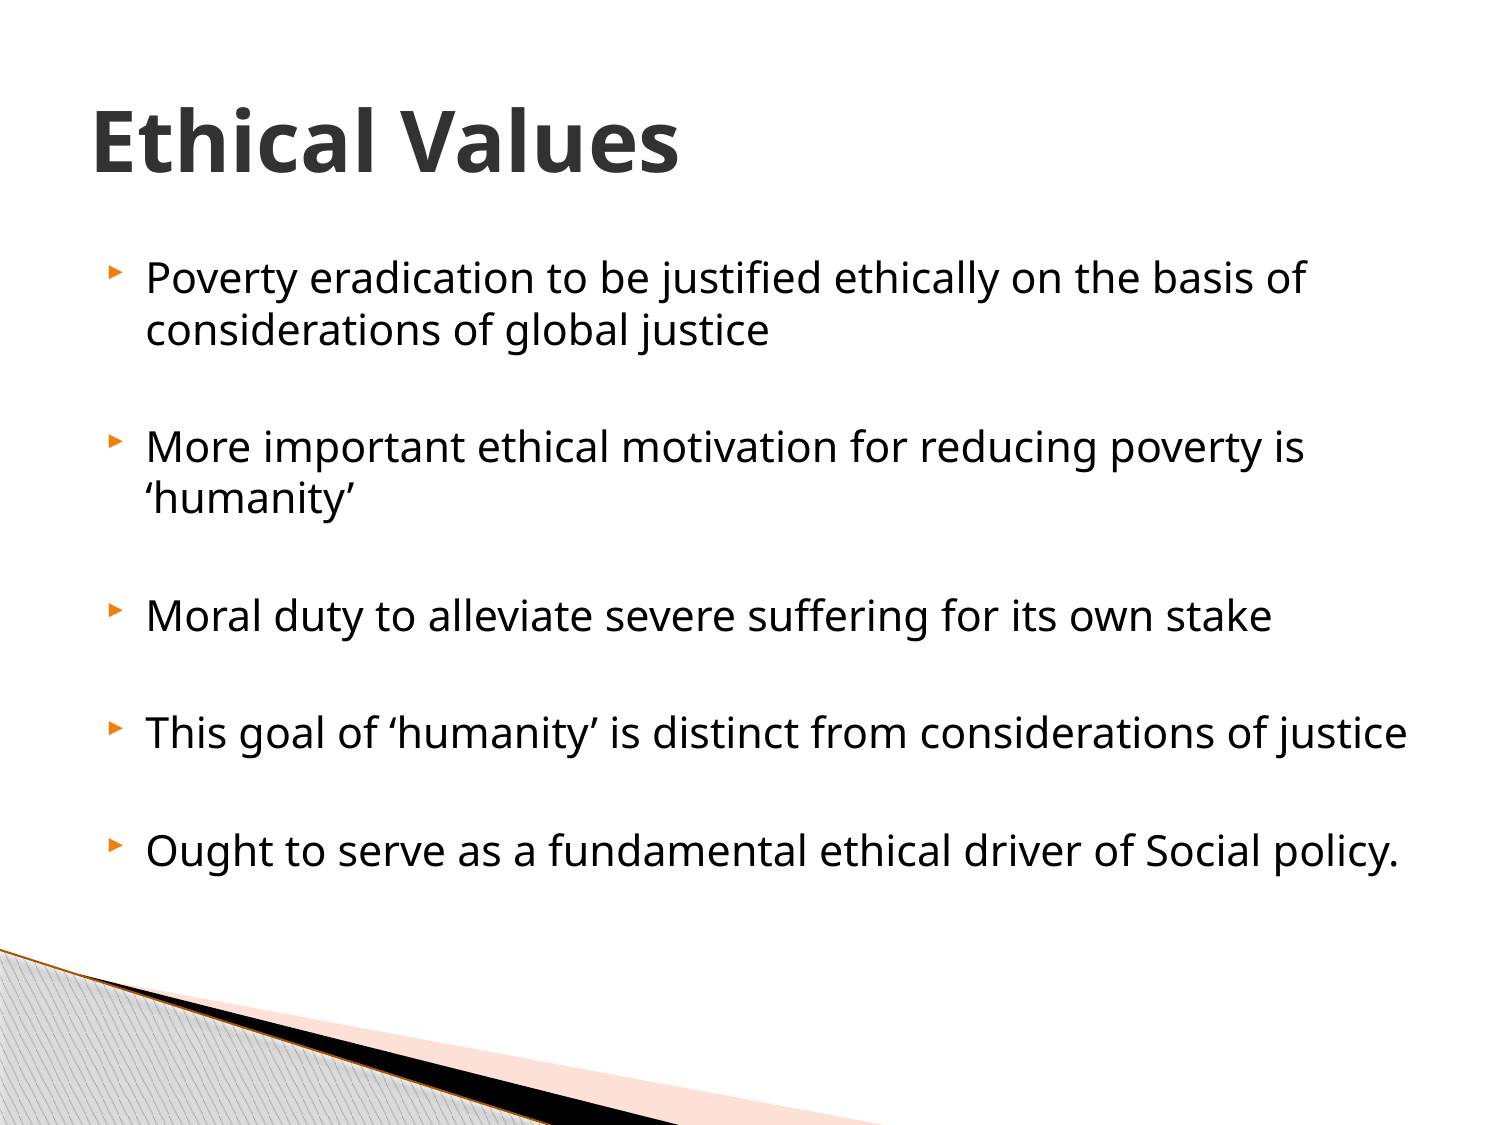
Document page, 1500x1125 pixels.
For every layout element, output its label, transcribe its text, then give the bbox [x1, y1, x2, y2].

title Ethical Values [75, 45, 1425, 233]
list Poverty eradication to be justified ethically on the basis of considerations of global justice More important ethical motivation for reducing poverty is ‘humanity’ Moral duty to alleviate severe suffering for its own stake This goal of ‘humanity’ is distinct from considerations of justice Ought to serve as a fundamental ethical driver of Social policy. [75, 243, 1425, 986]
